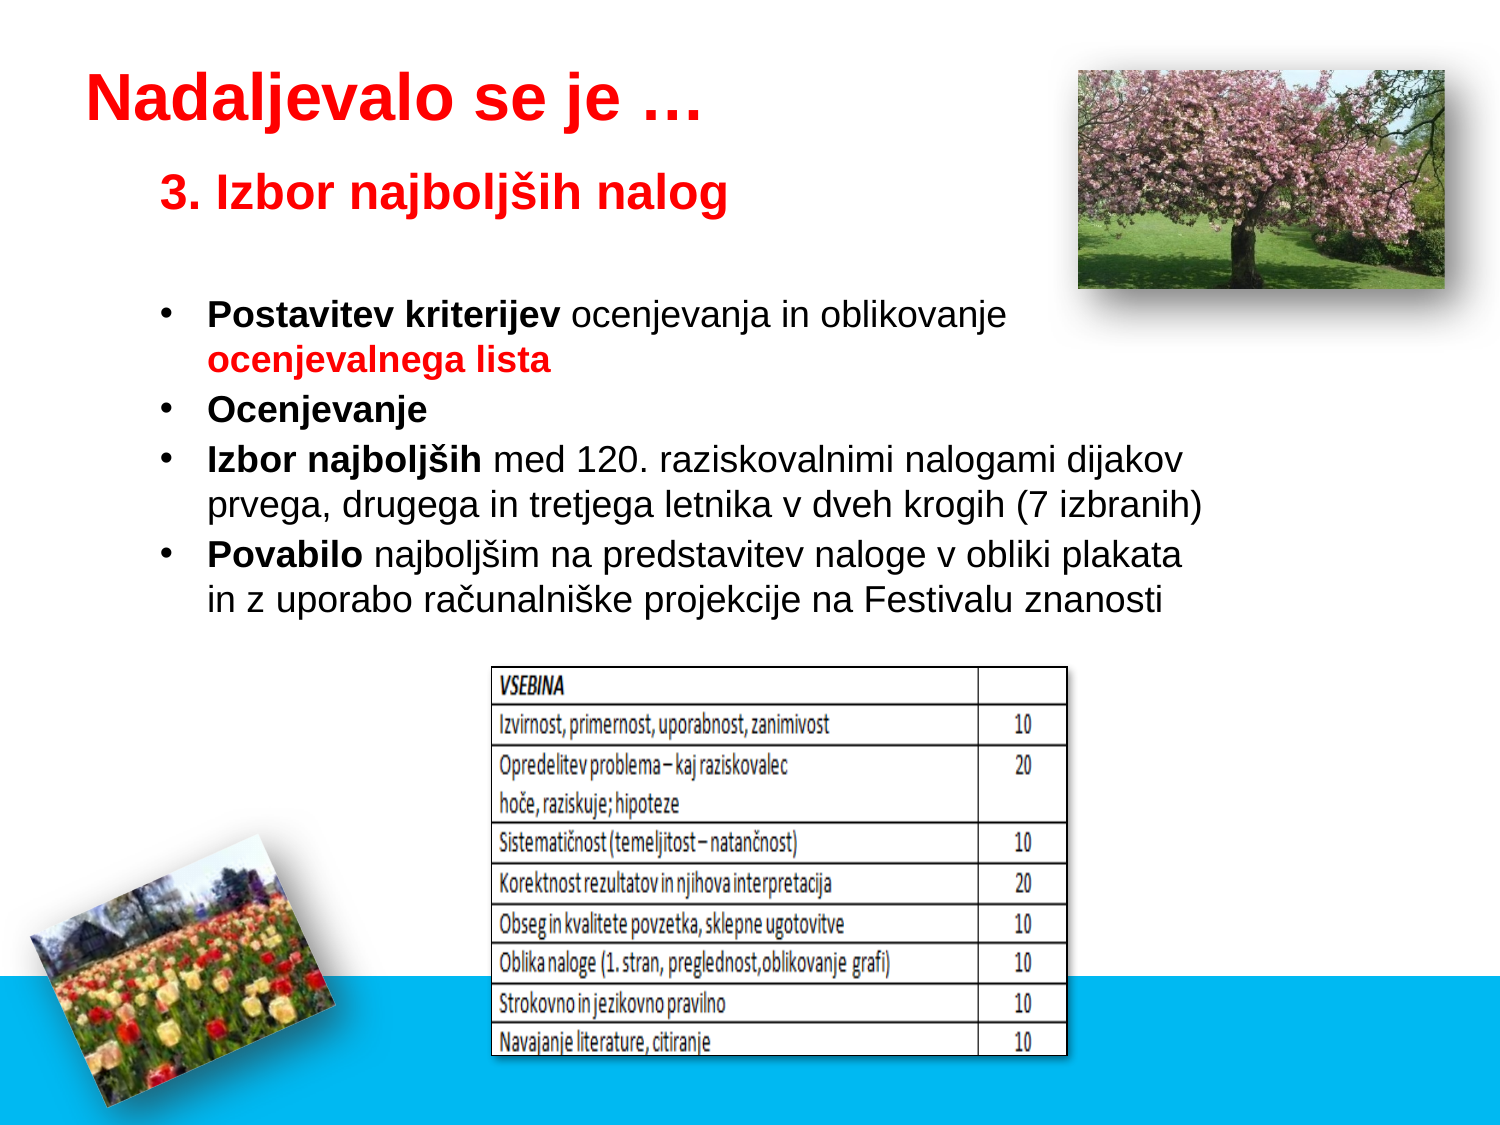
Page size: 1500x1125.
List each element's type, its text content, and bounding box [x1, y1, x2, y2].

picture [491, 667, 1067, 1055]
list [1077, 70, 1445, 289]
text_box Nadaljevalo se je … [70, 0, 1421, 152]
text_box 3. Izbor najboljših nalog Postavitev kriterijev ocenjevanja in oblikovanje ocenjevalnega lista Ocenjevanje Izbor najboljših med 120. raziskovalnimi nalogami dijakov prvega, drugega in tretjega letnika v dveh krogih (7 izbranih) Povabilo najboljšim na predstavitev naloge v obliki plakata in z uporabo računalniške projekcije na Festivalu znanosti [70, 152, 1231, 728]
picture [31, 835, 335, 1107]
